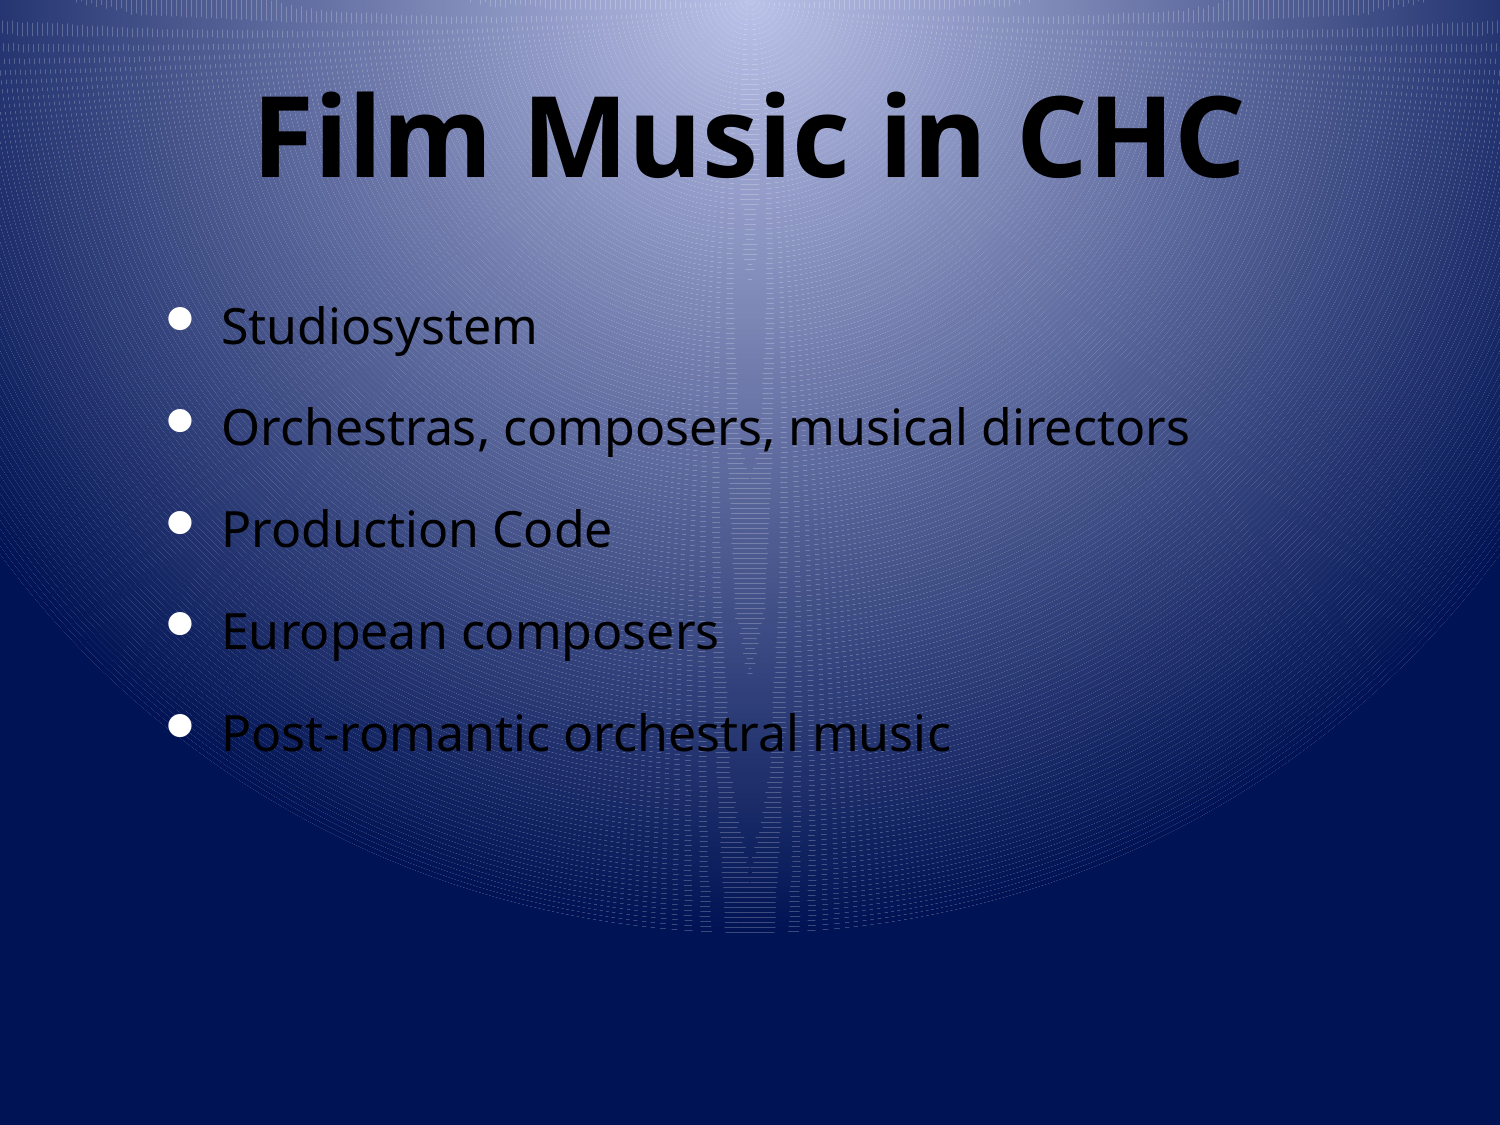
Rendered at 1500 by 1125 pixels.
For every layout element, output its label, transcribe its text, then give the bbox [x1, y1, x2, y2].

title Film Music in CHC [150, 37, 1350, 245]
list Studiosystem Orchestras, composers, musical directors Production Code European composers Post-romantic orchestral music [150, 286, 1350, 993]
